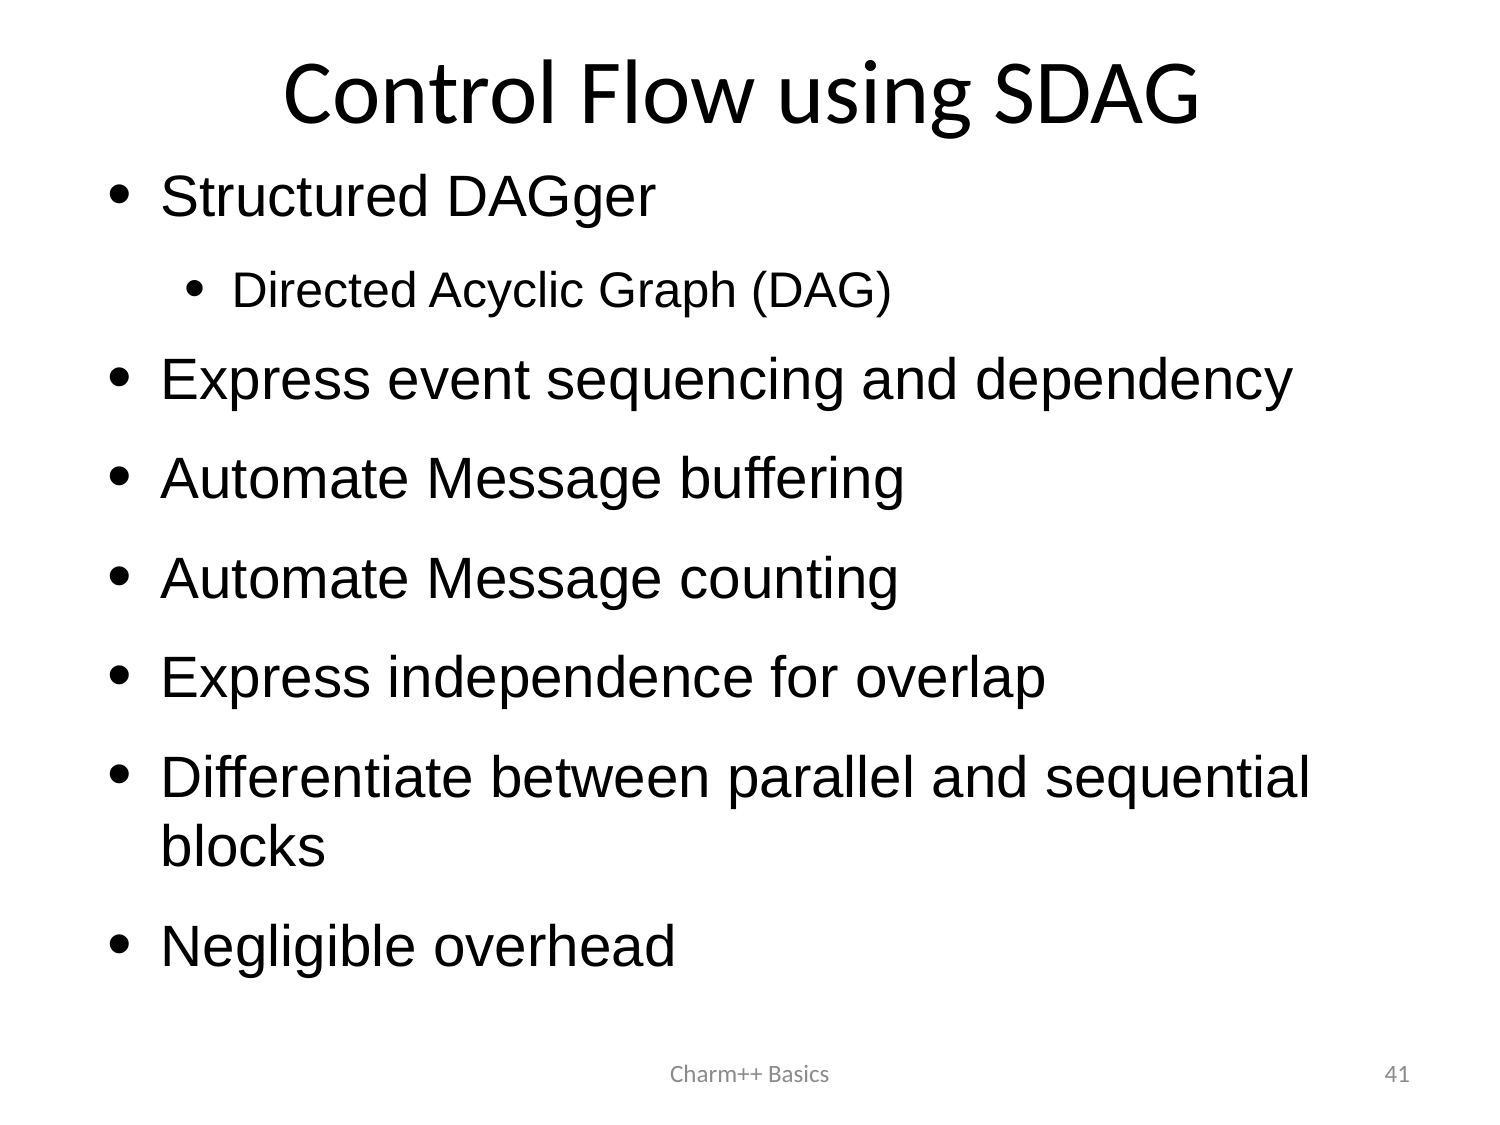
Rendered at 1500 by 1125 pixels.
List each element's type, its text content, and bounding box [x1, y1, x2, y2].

footer Charm++ Basics [512, 1063, 988, 1103]
title Control Flow using SDAG [68, 0, 1418, 175]
slide_number 41 [1074, 1063, 1425, 1103]
list Structured DAGger Directed Acyclic Graph (DAG) Express event sequencing and dependency Automate Message buffering Automate Message counting Express independence for overlap Differentiate between parallel and sequential blocks Negligible overhead [75, 150, 1425, 1063]
